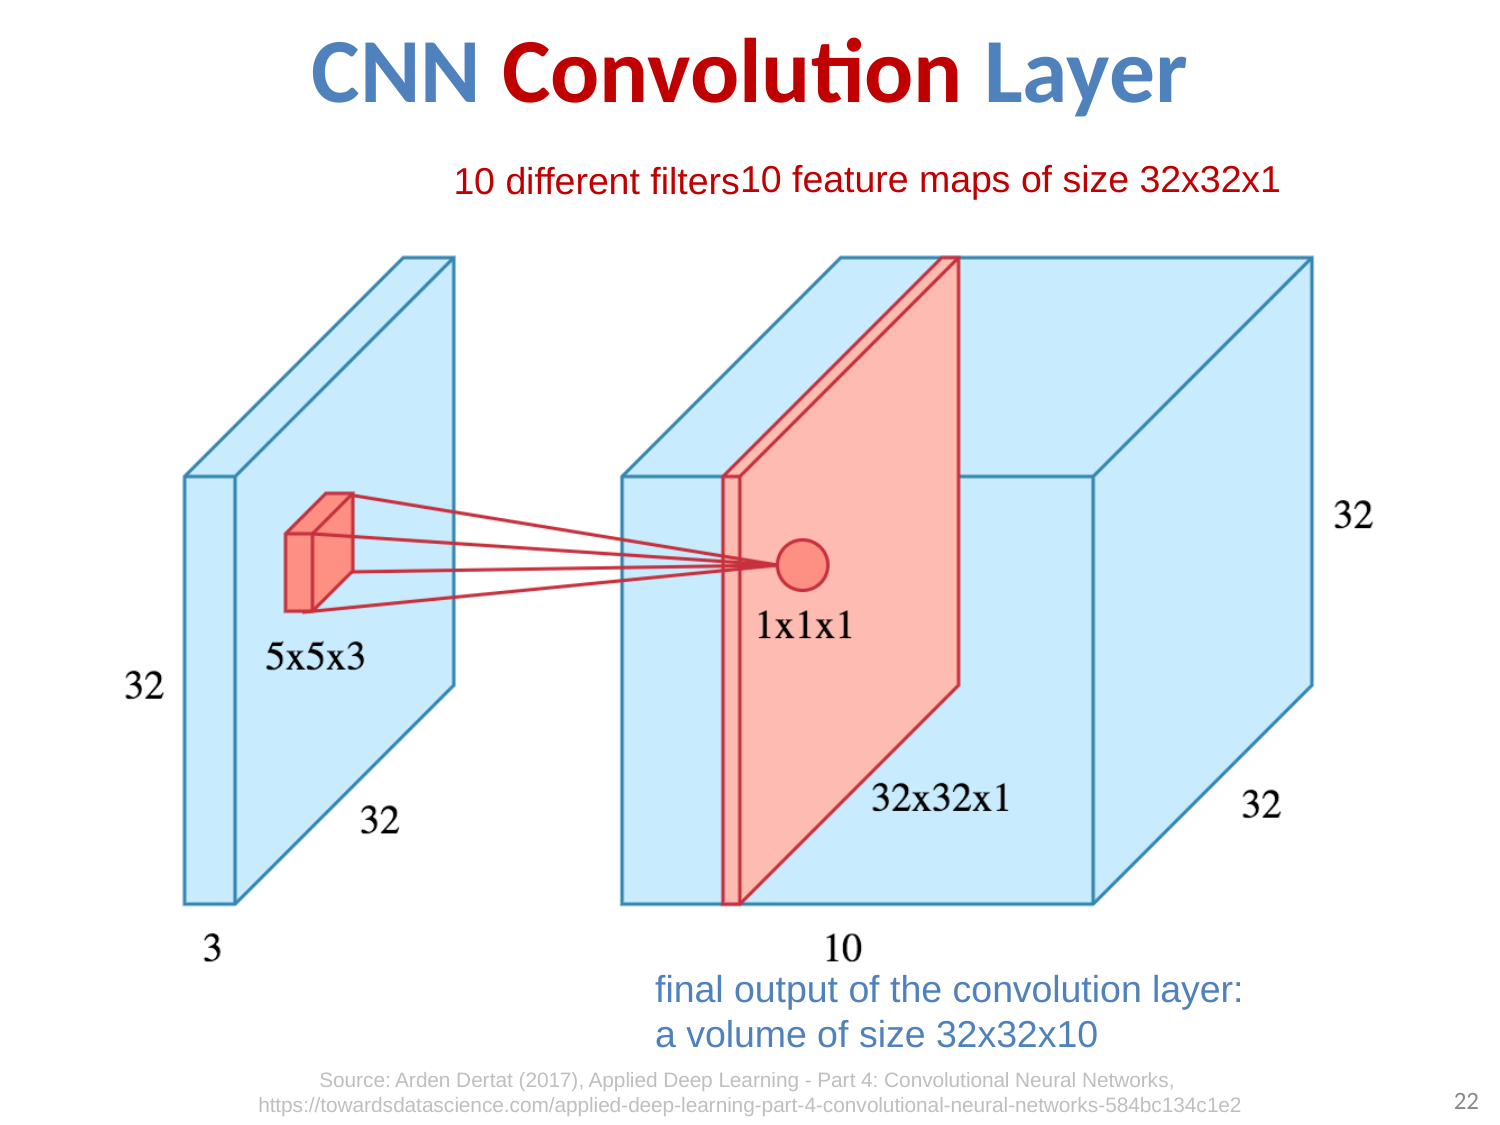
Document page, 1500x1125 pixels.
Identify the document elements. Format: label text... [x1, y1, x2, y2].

text_box Source: Arden Dertat (2017), Applied Deep Learning - Part 4: Convolutional Neural Networks, https://towardsdatascience.com/applied-deep-learning-part-4-convolutional-neural-networks-584bc134c1e2 [179, 1059, 1321, 1124]
text_box final output of the convolution layer: a volume of size 32x32x10 [640, 957, 1425, 1063]
text_box CNN Convolution Layer [23, 3, 1477, 156]
text_box 10 feature maps of size 32x32x1 [725, 147, 1307, 207]
picture [114, 242, 1386, 976]
text_box 10 different filters [438, 149, 755, 210]
slide_number 22 [1144, 1069, 1495, 1125]
